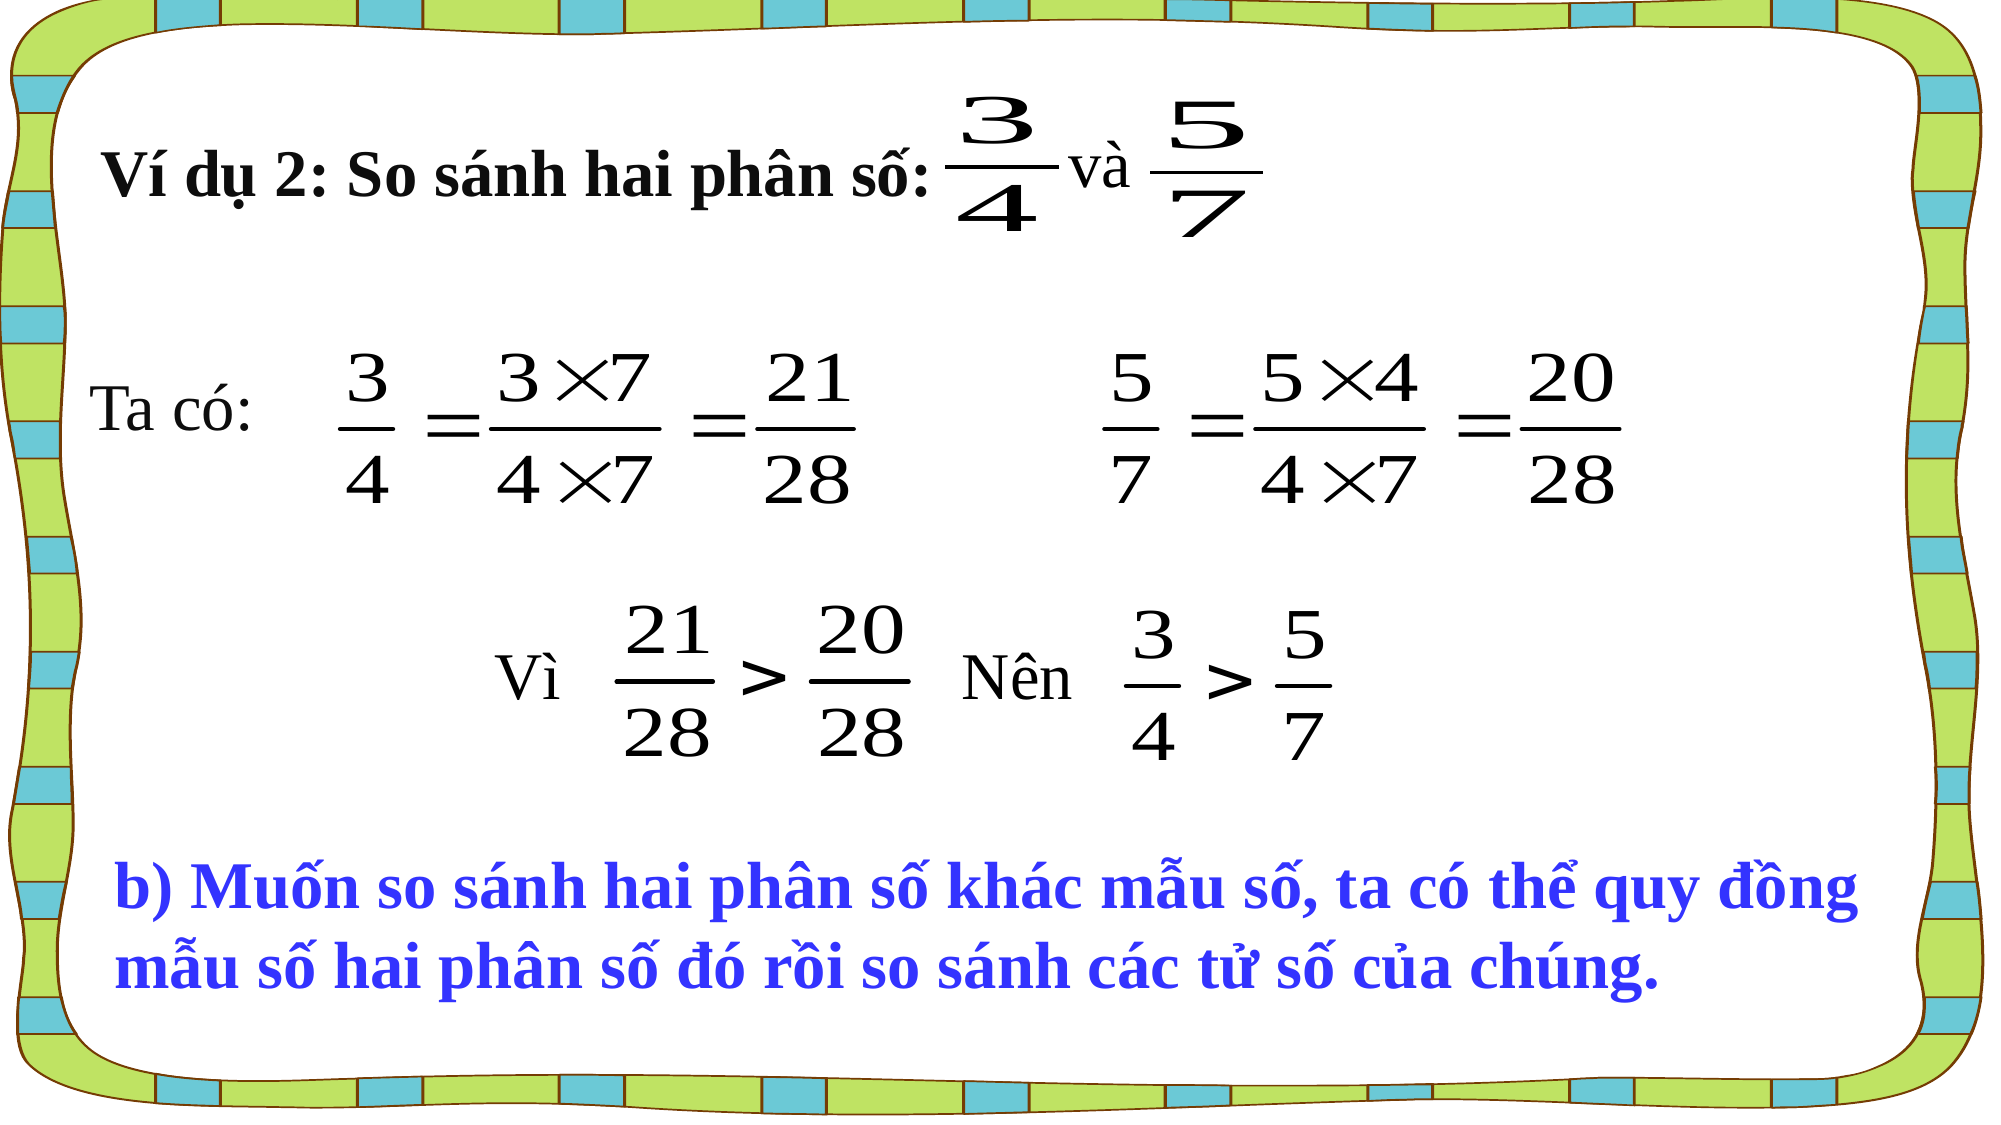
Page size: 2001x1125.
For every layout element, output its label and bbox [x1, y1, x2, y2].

text_box [0, 0, 2000, 1125]
